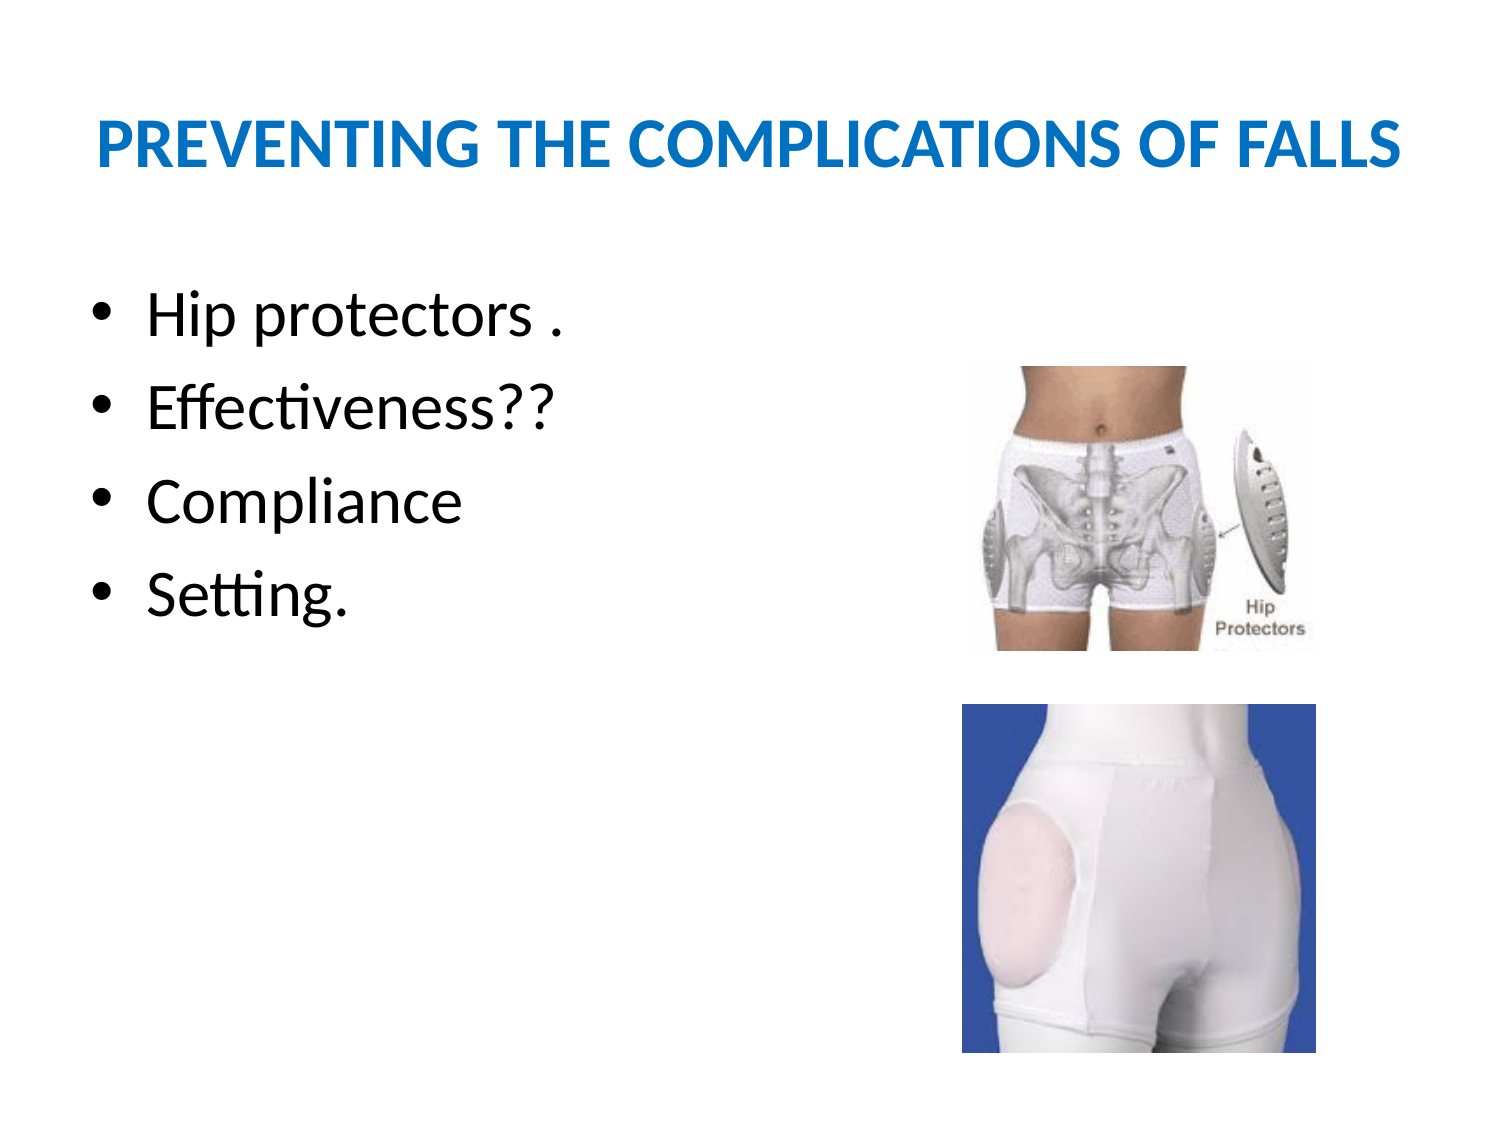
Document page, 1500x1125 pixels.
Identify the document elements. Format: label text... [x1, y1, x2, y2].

list Hip protectors . Effectiveness?? Compliance Setting. [75, 262, 1425, 1005]
picture [967, 366, 1314, 651]
title PREVENTING THE COMPLICATIONS OF FALLS [75, 45, 1425, 233]
picture [962, 703, 1316, 1053]
